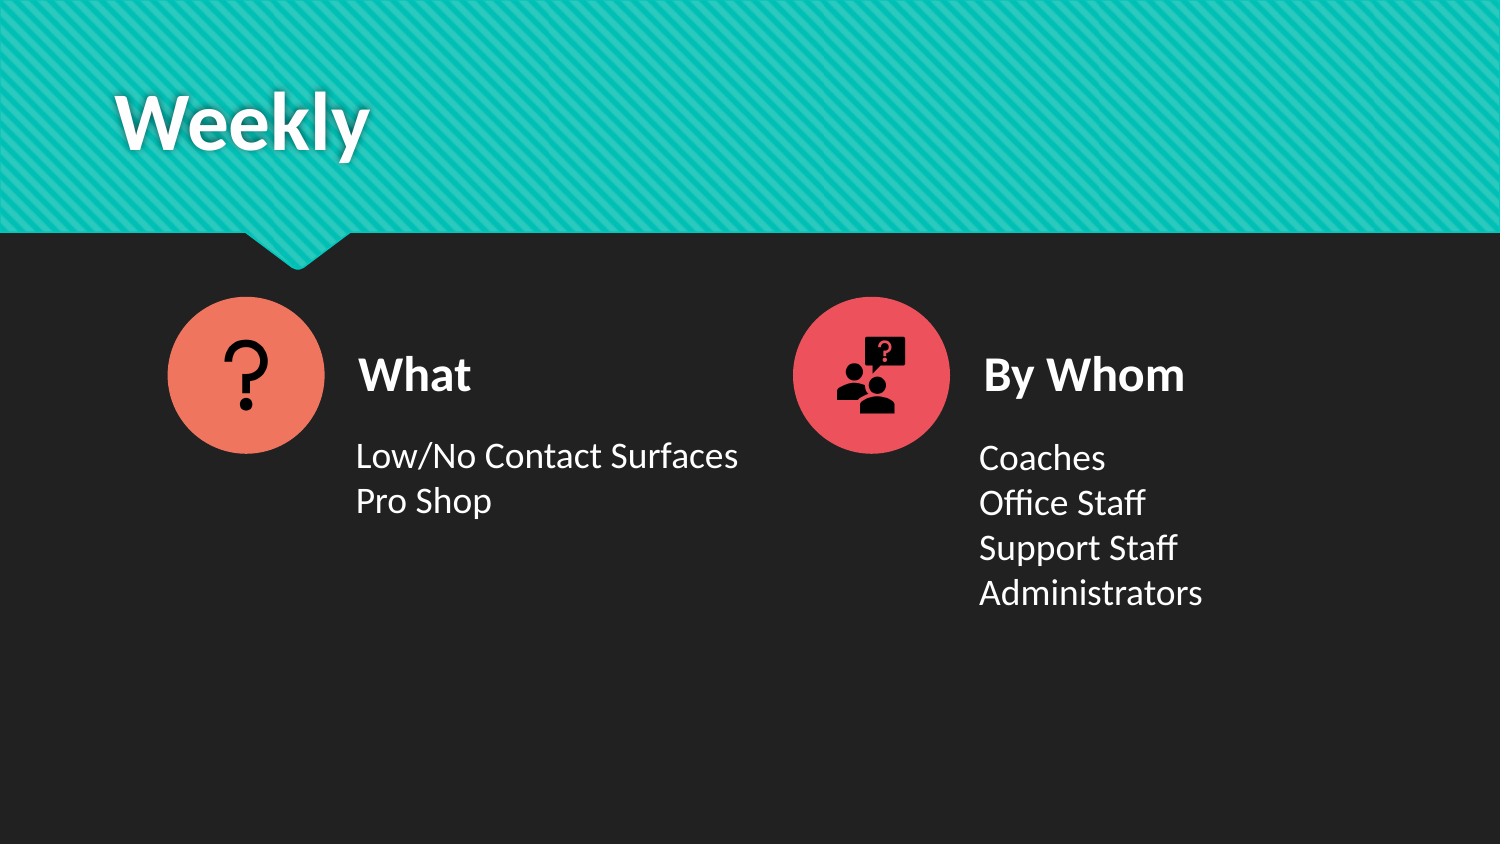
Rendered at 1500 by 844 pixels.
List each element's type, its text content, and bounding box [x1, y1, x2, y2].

text_box Coaches Office Staff Support Staff Administrators [964, 580, 1321, 620]
text_box [0, 0, 1500, 233]
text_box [111, 171, 1411, 580]
title Weekly [99, 55, 1401, 175]
